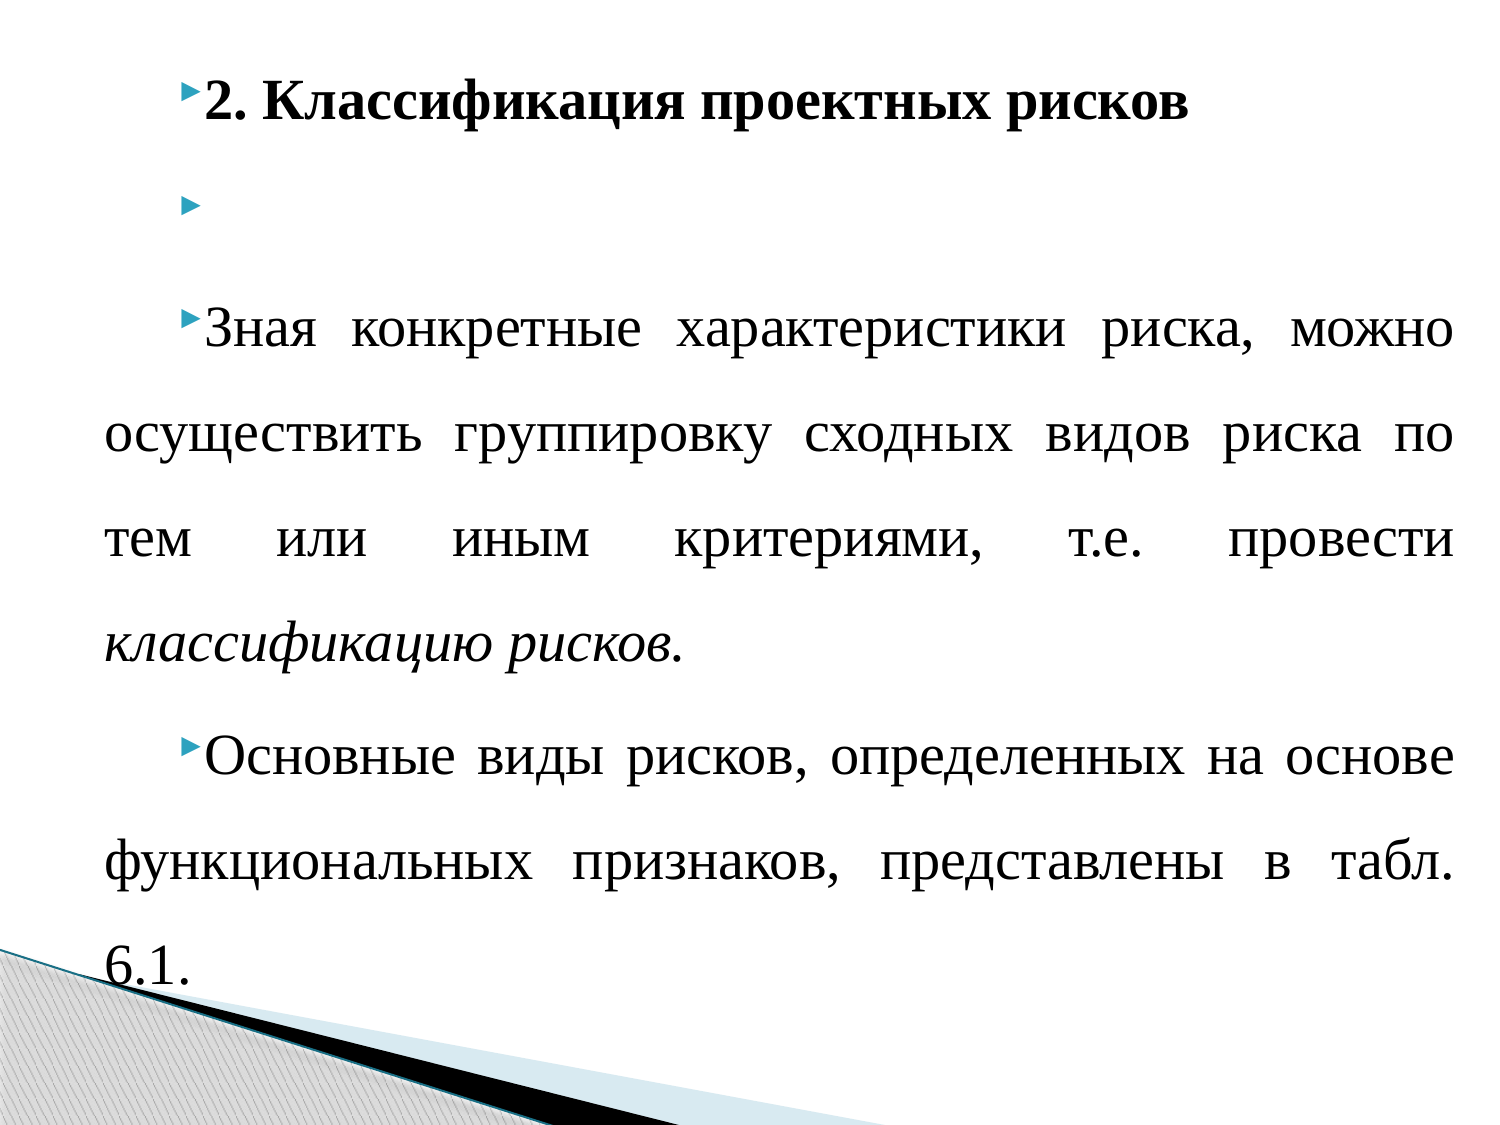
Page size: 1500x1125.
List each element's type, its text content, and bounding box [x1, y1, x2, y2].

list 2. Классификация проектных рисков Зная конкретные характеристики риска, можно осуще­ствить группировку сходных видов риска по тем или иным критериями, т.е. провести классификацию рисков. Основные виды рисков, определенных на основе функцио­нальных признаков, представлены в табл. 6.1. [29, 19, 1471, 1106]
